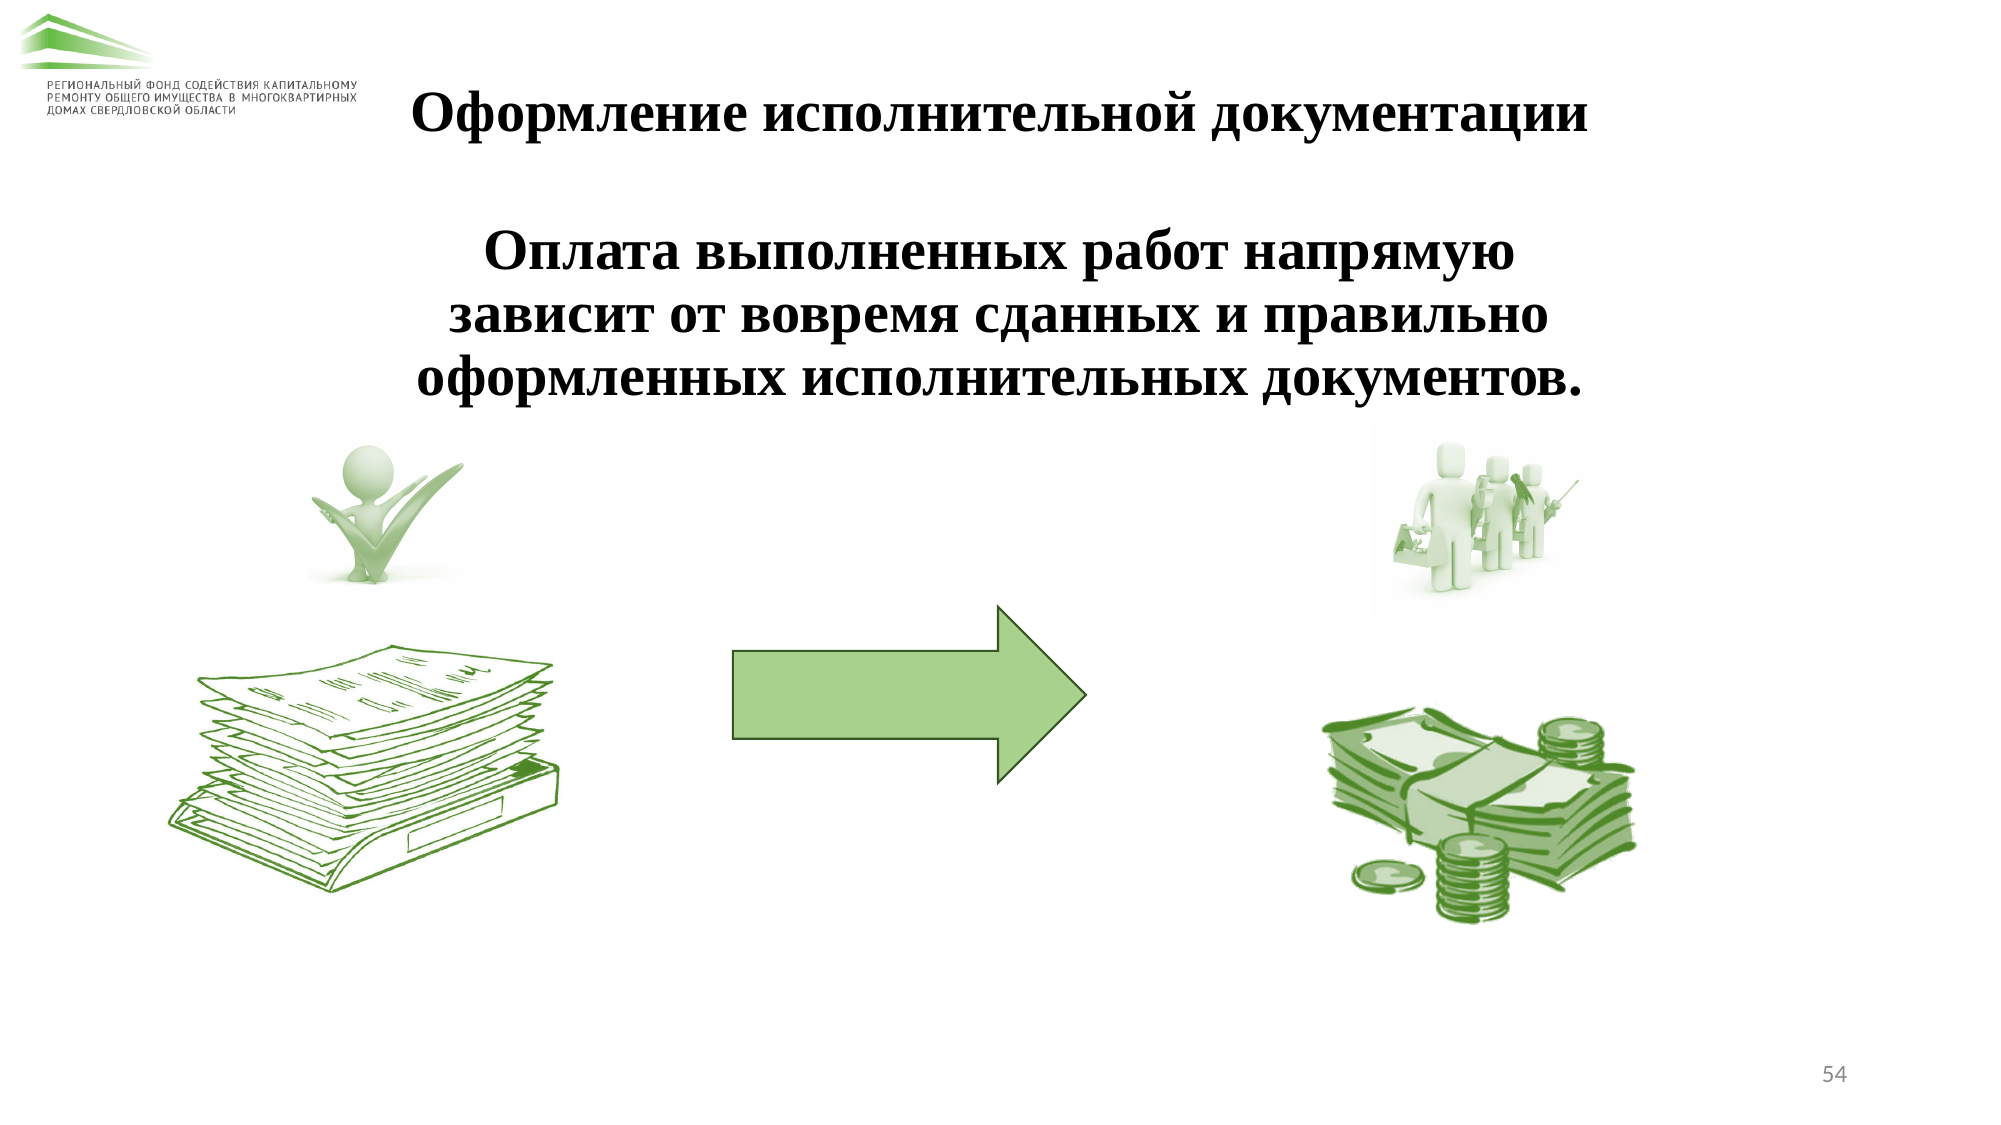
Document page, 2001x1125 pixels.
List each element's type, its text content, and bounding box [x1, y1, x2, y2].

slide_number 54 [1412, 1042, 1863, 1103]
title Оформление исполнительной документации [137, 59, 1863, 278]
text_box [731, 604, 1088, 786]
picture [1312, 654, 1643, 984]
picture [155, 617, 578, 917]
list Оплата выполненных работ напрямую зависит от вовремя сданных и правильно оформленных исполнительных документов. [399, 211, 1600, 464]
picture [1372, 418, 1600, 618]
picture [0, 0, 384, 126]
picture [294, 427, 474, 607]
